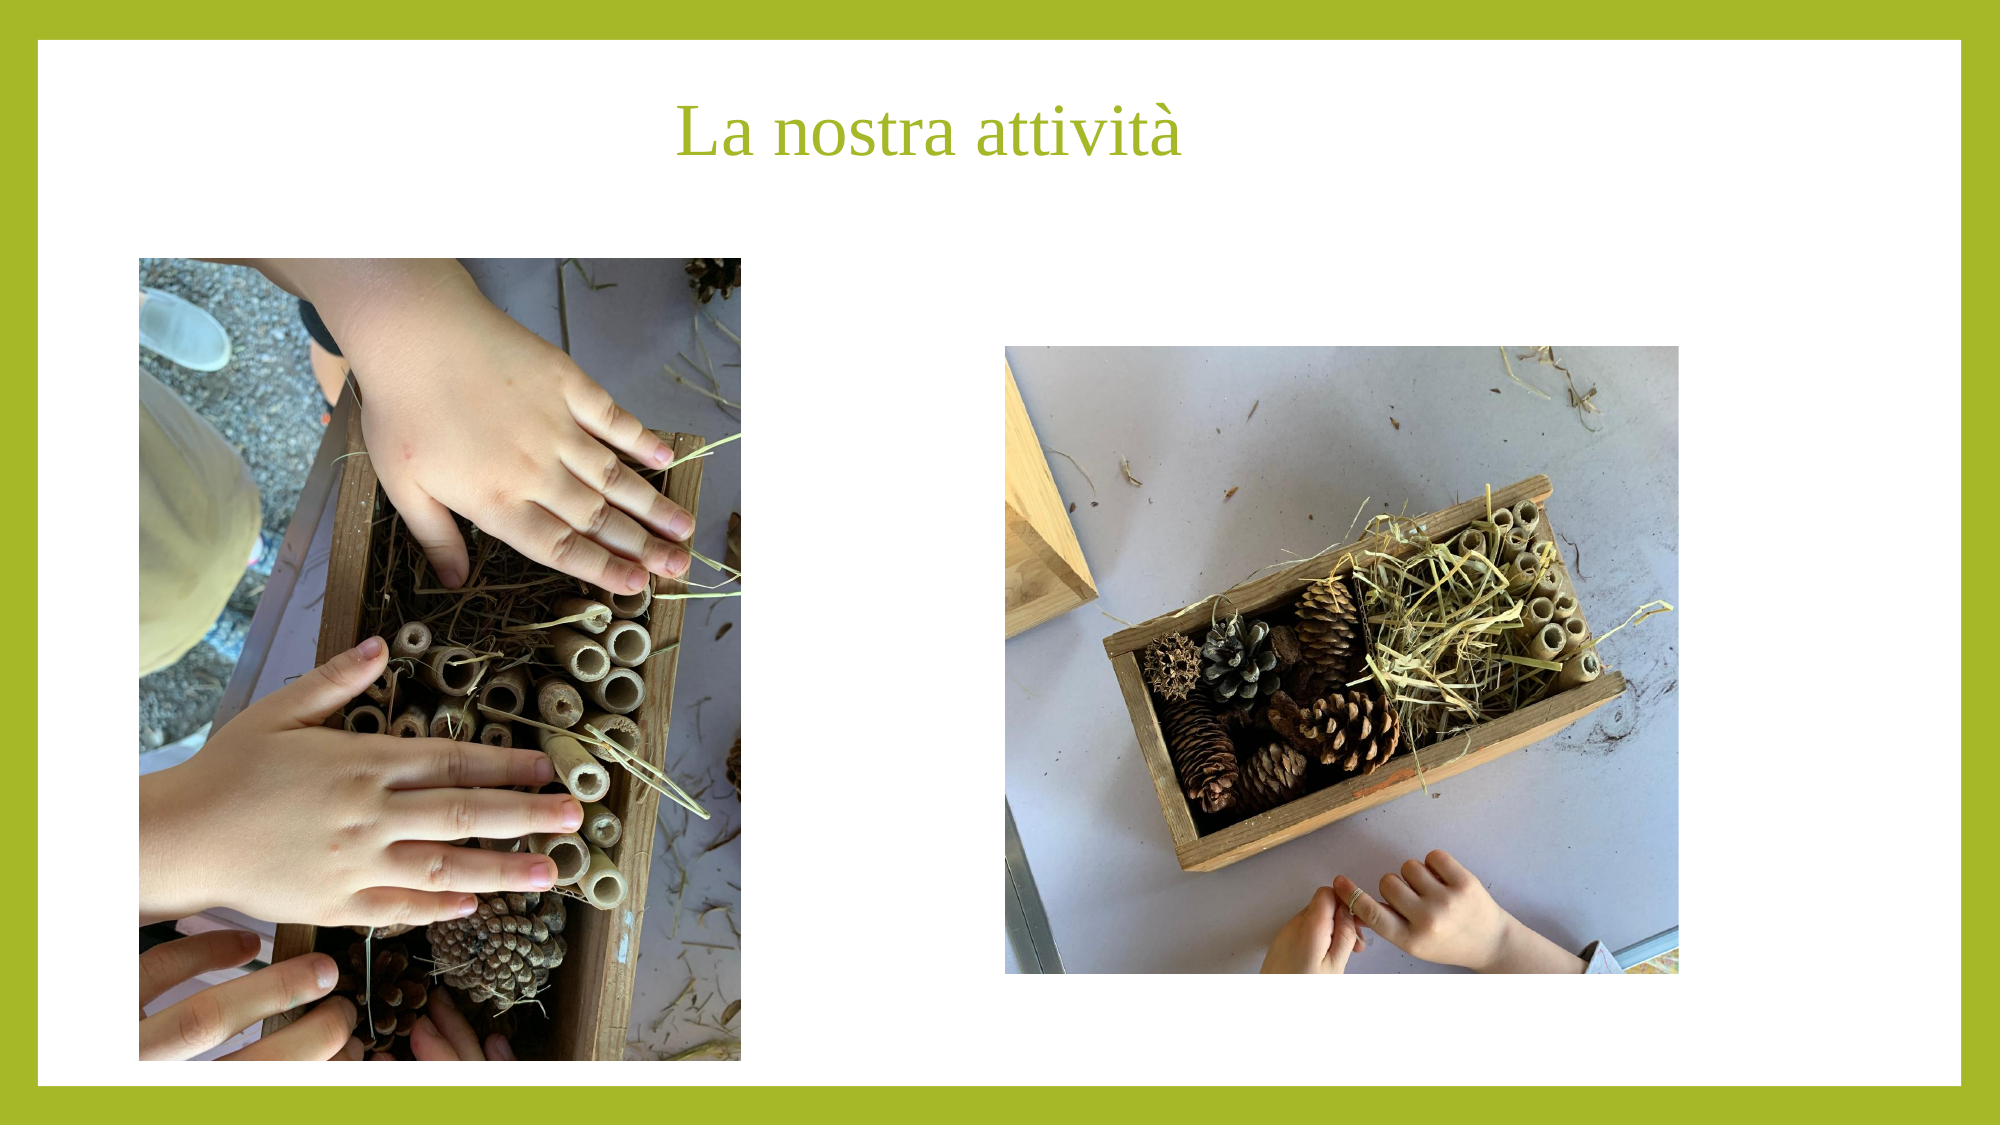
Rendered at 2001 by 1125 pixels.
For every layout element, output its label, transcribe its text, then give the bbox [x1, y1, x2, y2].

title La nostra attività [51, 54, 1808, 208]
picture [138, 258, 742, 1062]
picture [1004, 345, 1679, 974]
